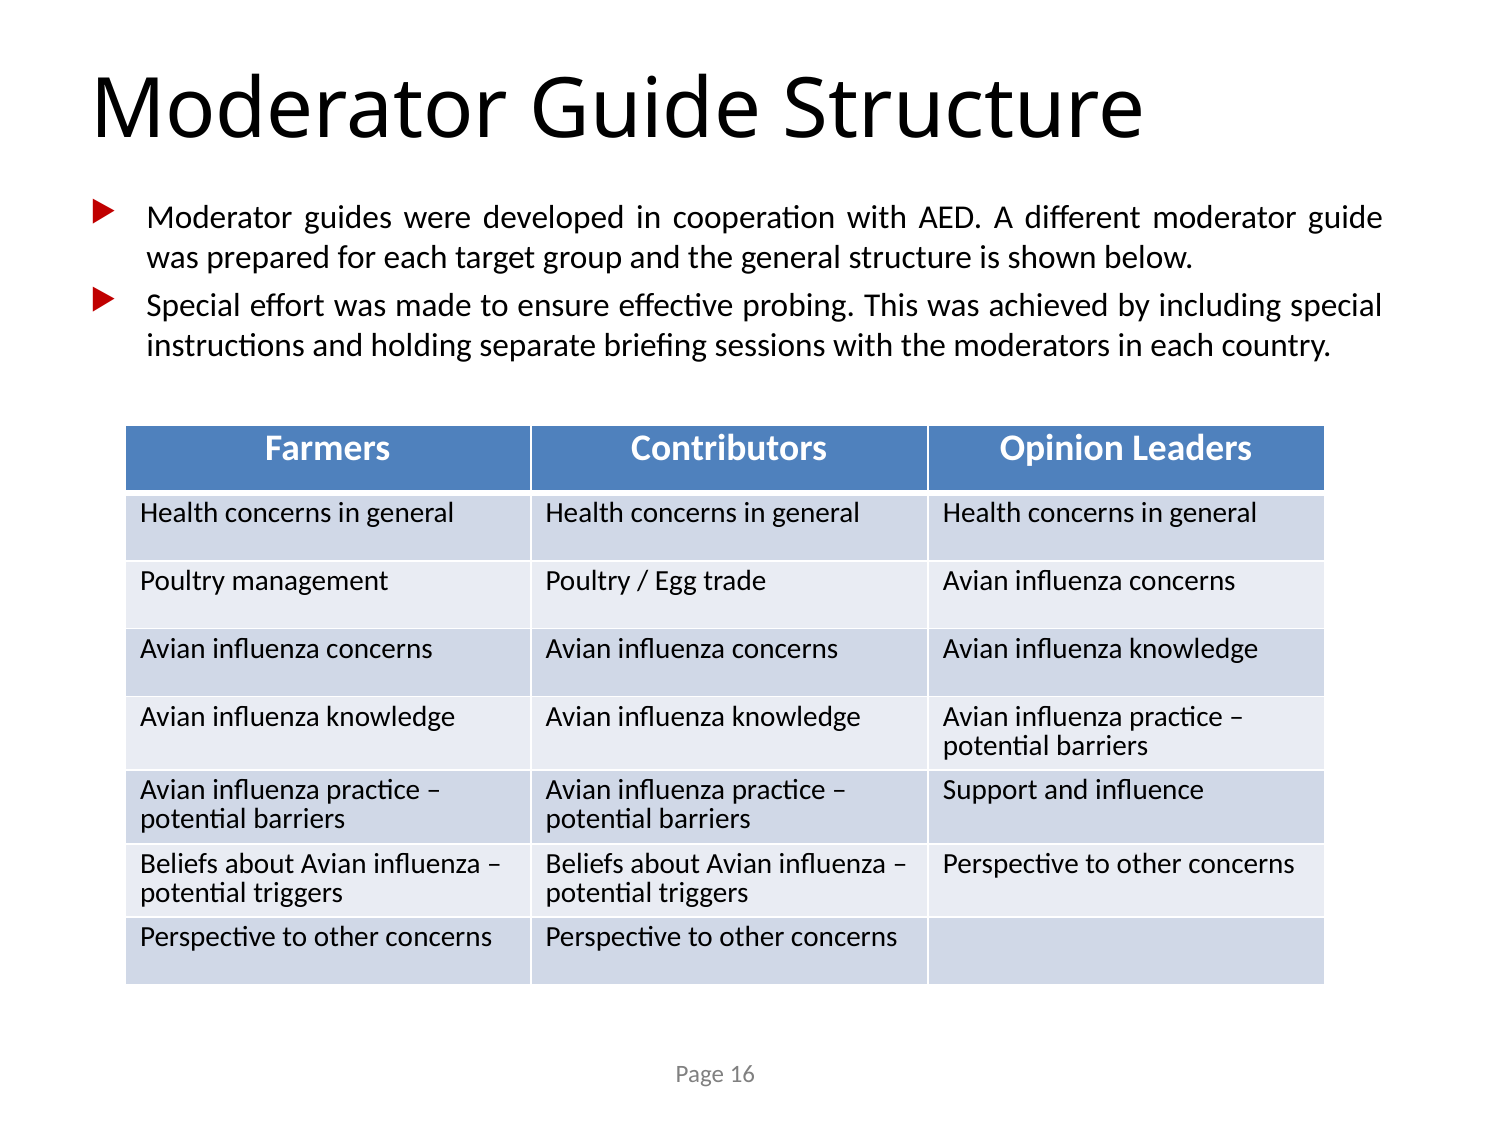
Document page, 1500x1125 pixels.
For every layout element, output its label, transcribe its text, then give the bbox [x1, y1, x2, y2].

table_cell Health concerns in general [929, 496, 1324, 560]
table_cell Avian influenza concerns [532, 629, 927, 696]
table_cell Health concerns in general [126, 496, 530, 560]
table_cell Beliefs about Avian influenza – potential triggers [532, 845, 927, 916]
table_cell [929, 918, 1324, 984]
table_cell Avian influenza concerns [929, 562, 1324, 628]
table_cell Beliefs about Avian influenza – potential triggers [126, 845, 530, 916]
table_cell Avian influenza concerns [126, 629, 530, 696]
table_cell Perspective to other concerns [929, 845, 1324, 916]
table_cell Poultry management [126, 562, 530, 628]
table_cell Poultry / Egg trade [532, 562, 927, 628]
table_cell Avian influenza practice – potential barriers [126, 771, 530, 843]
table_cell Health concerns in general [532, 496, 927, 560]
table_cell Support and influence [929, 771, 1324, 843]
list Moderator guides were developed in cooperation with AED. A different moderator guide was prepared for each target group and the general structure is shown below. Special effort was made to ensure effective probing. This was achieved by including special instructions and holding separate briefing sessions with the moderators in each country. [75, 187, 1400, 400]
table_header Opinion Leaders [929, 426, 1324, 490]
table_cell Avian influenza knowledge [126, 697, 530, 769]
table_cell Avian influenza knowledge [929, 629, 1324, 696]
title Moderator Guide Structure [75, 45, 1425, 163]
table_cell Perspective to other concerns [126, 918, 530, 984]
table_cell Avian influenza practice – potential barriers [929, 697, 1324, 769]
table_header Farmers [126, 426, 530, 490]
table_cell Avian influenza practice – potential barriers [532, 771, 927, 843]
table_cell Avian influenza knowledge [532, 697, 927, 769]
table_header Contributors [532, 426, 927, 490]
table_cell Perspective to other concerns [532, 918, 927, 984]
